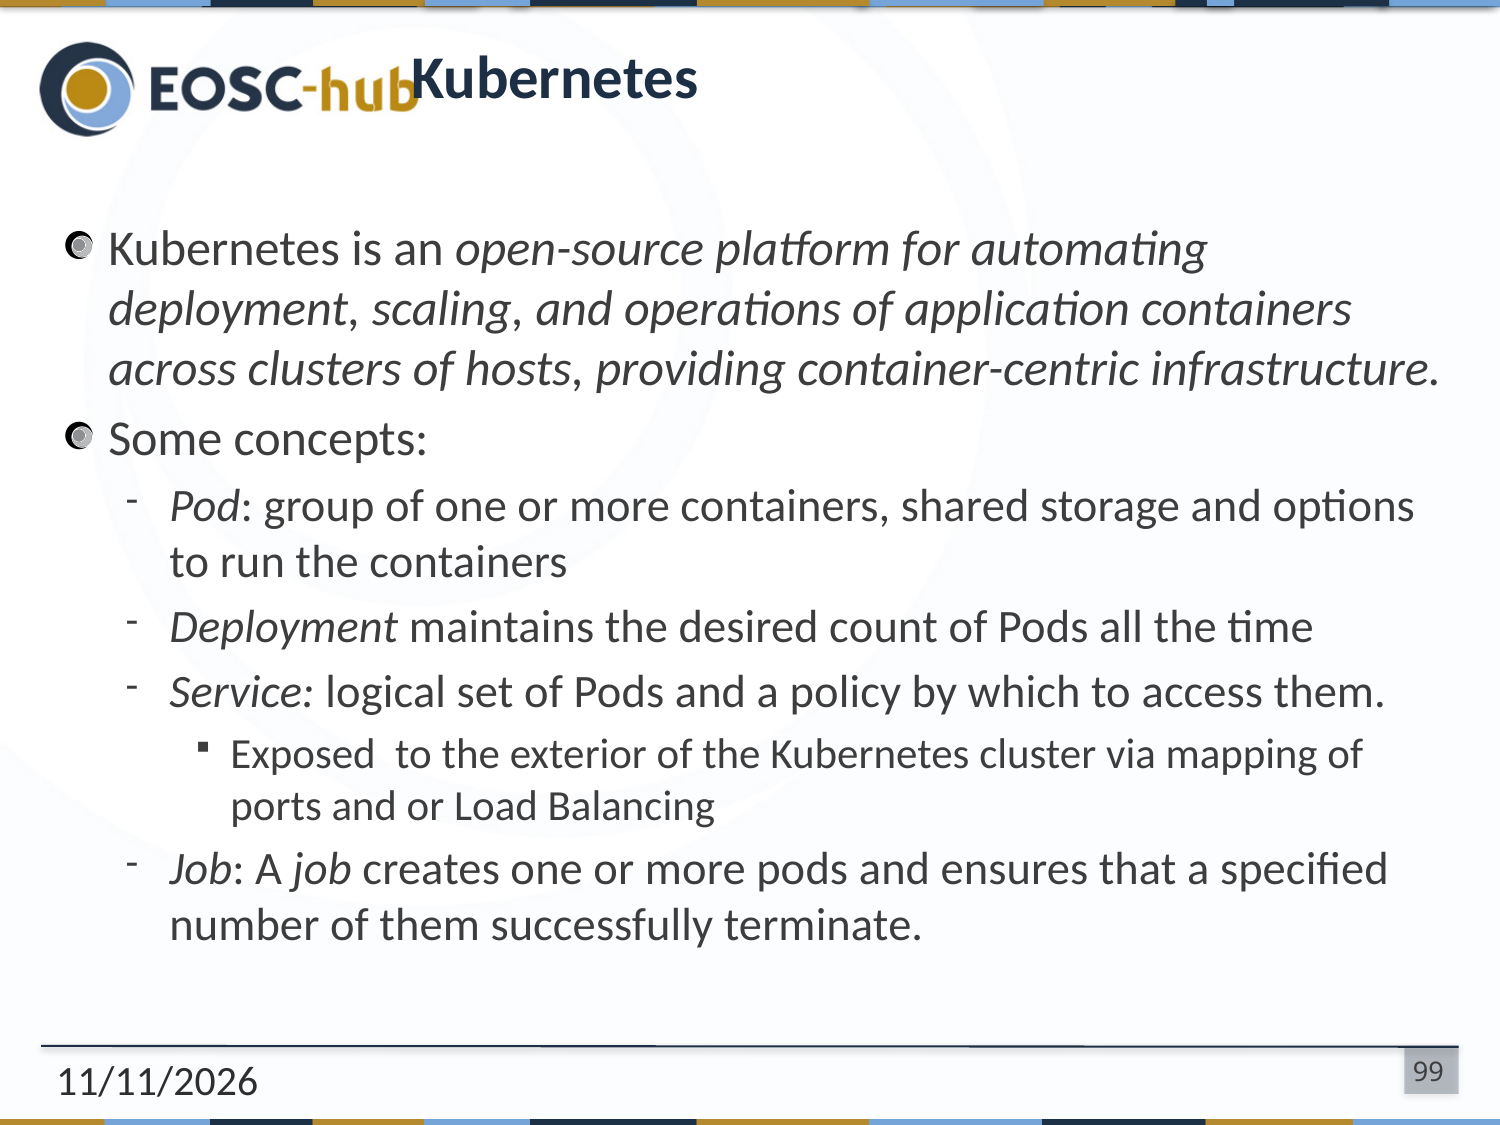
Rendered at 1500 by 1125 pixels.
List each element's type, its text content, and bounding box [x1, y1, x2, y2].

picture [0, 6, 1500, 1125]
list Kubernetes is an open-source platform for automating deployment, scaling, and operations of application containers across clusters of hosts, providing container-centric infrastructure. Some concepts: Pod: group of one or more containers, shared storage and options to run the containers Deployment maintains the desired count of Pods all the time Service: logical set of Pods and a policy by which to access them. Exposed to the exterior of the Kubernetes cluster via mapping of ports and or Load Balancing Job: A job creates one or more pods and ensures that a specified number of them successfully terminate. [41, 208, 1459, 1005]
slide_number 99 [1074, 1046, 1459, 1094]
title Kubernetes [396, 30, 1460, 120]
slide_number 18. 08. 17. [41, 1046, 392, 1094]
